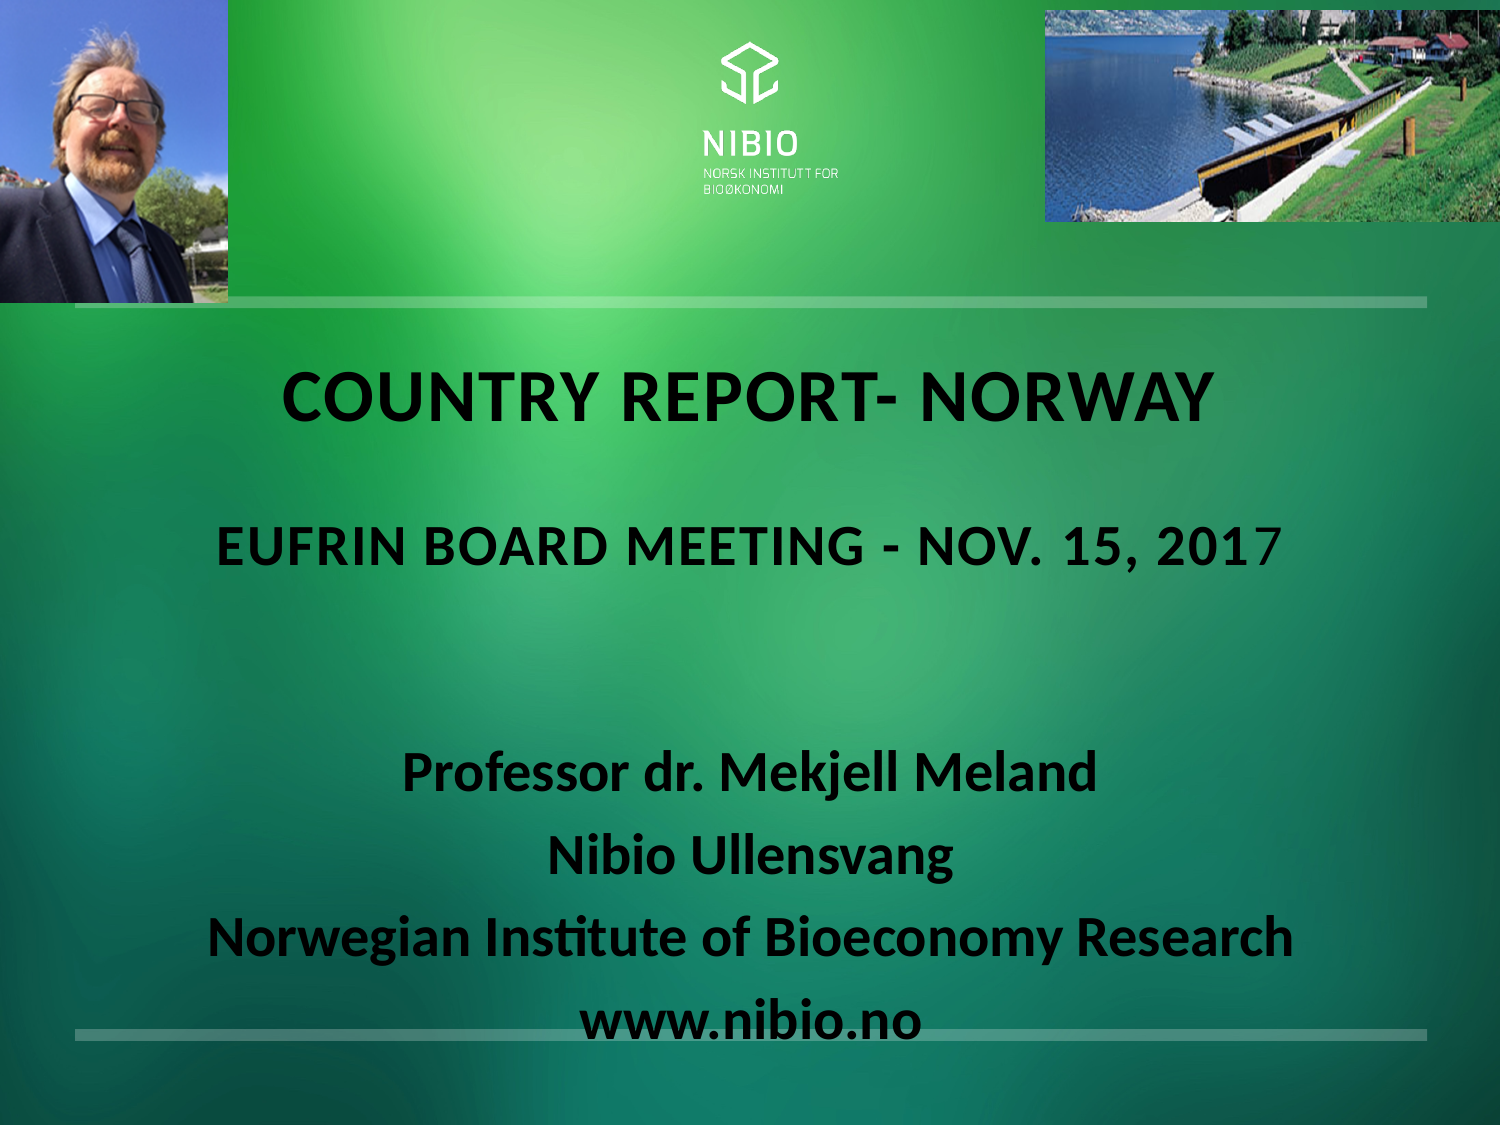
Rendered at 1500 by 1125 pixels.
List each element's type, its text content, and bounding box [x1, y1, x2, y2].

subtitle Professor dr. Mekjell Meland Nibio Ullensvang Norwegian Institute of Bioeconomy Research www.nibio.no [75, 726, 1428, 1014]
title Country report- Norway EUFRIN BOARD MEETING - Nov. 15, 2017 [73, 350, 1426, 592]
picture [0, 0, 1500, 1125]
